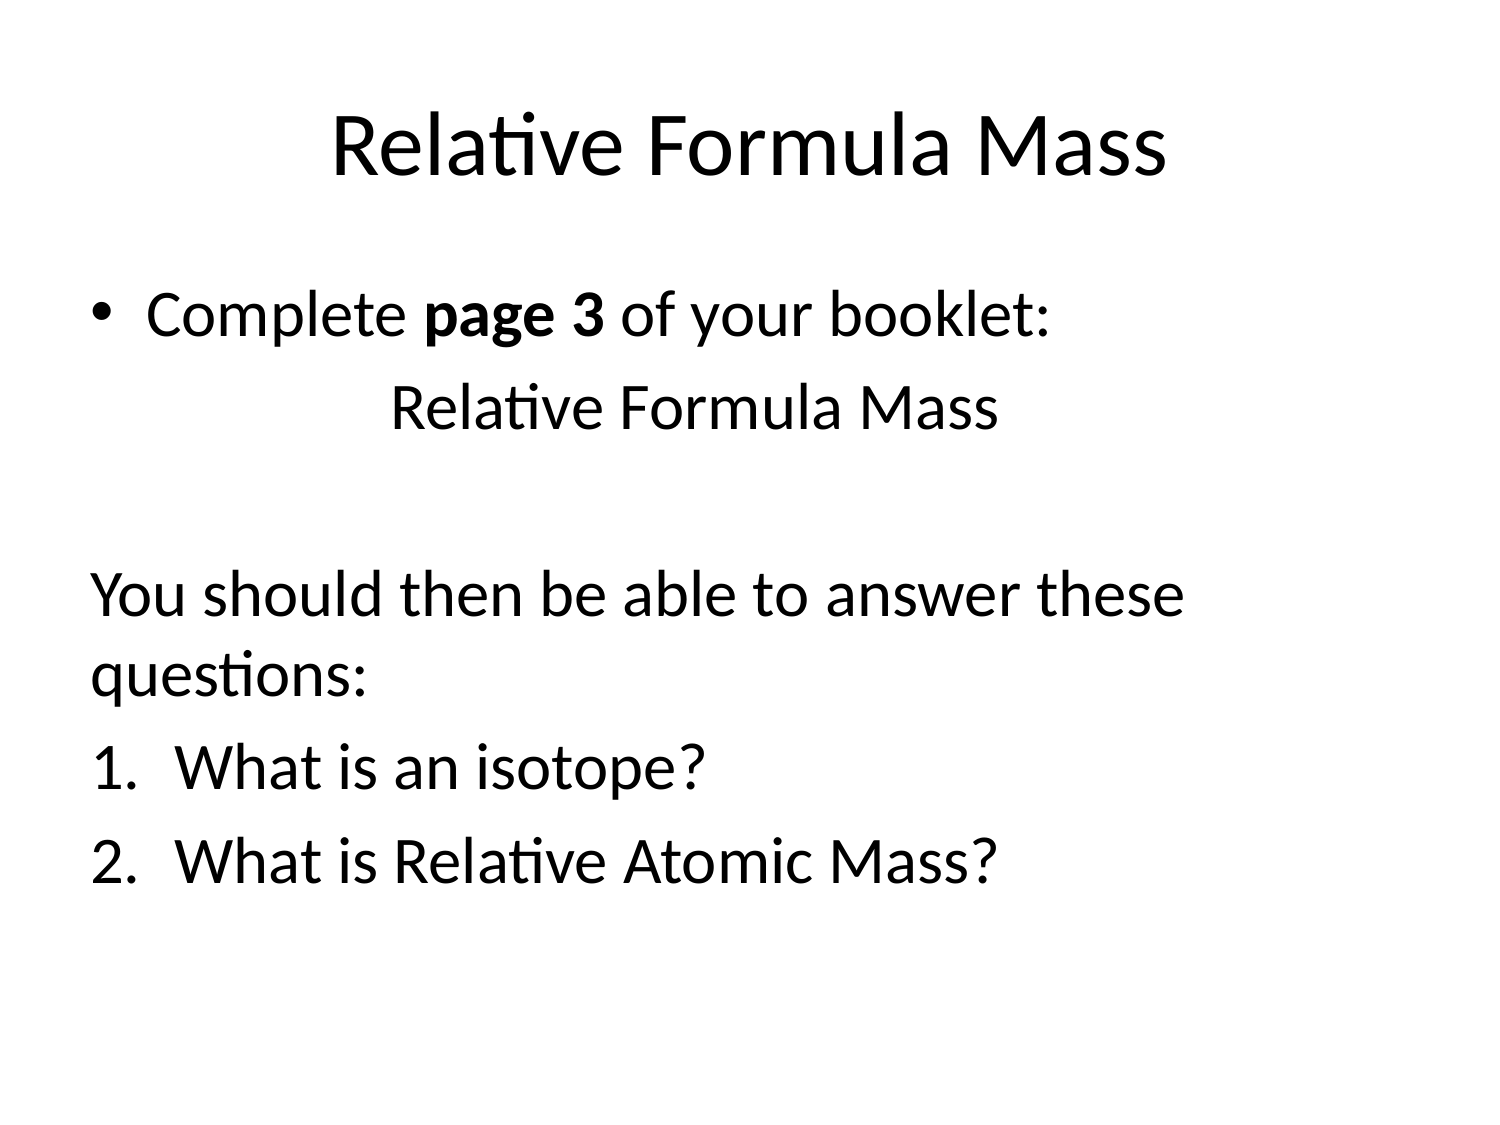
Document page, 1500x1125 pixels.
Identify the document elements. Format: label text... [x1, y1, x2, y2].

list Complete page 3 of your booklet: Relative Formula Mass You should then be able to answer these questions: What is an isotope? What is Relative Atomic Mass? [75, 262, 1425, 1005]
title Relative Formula Mass [75, 45, 1425, 233]
